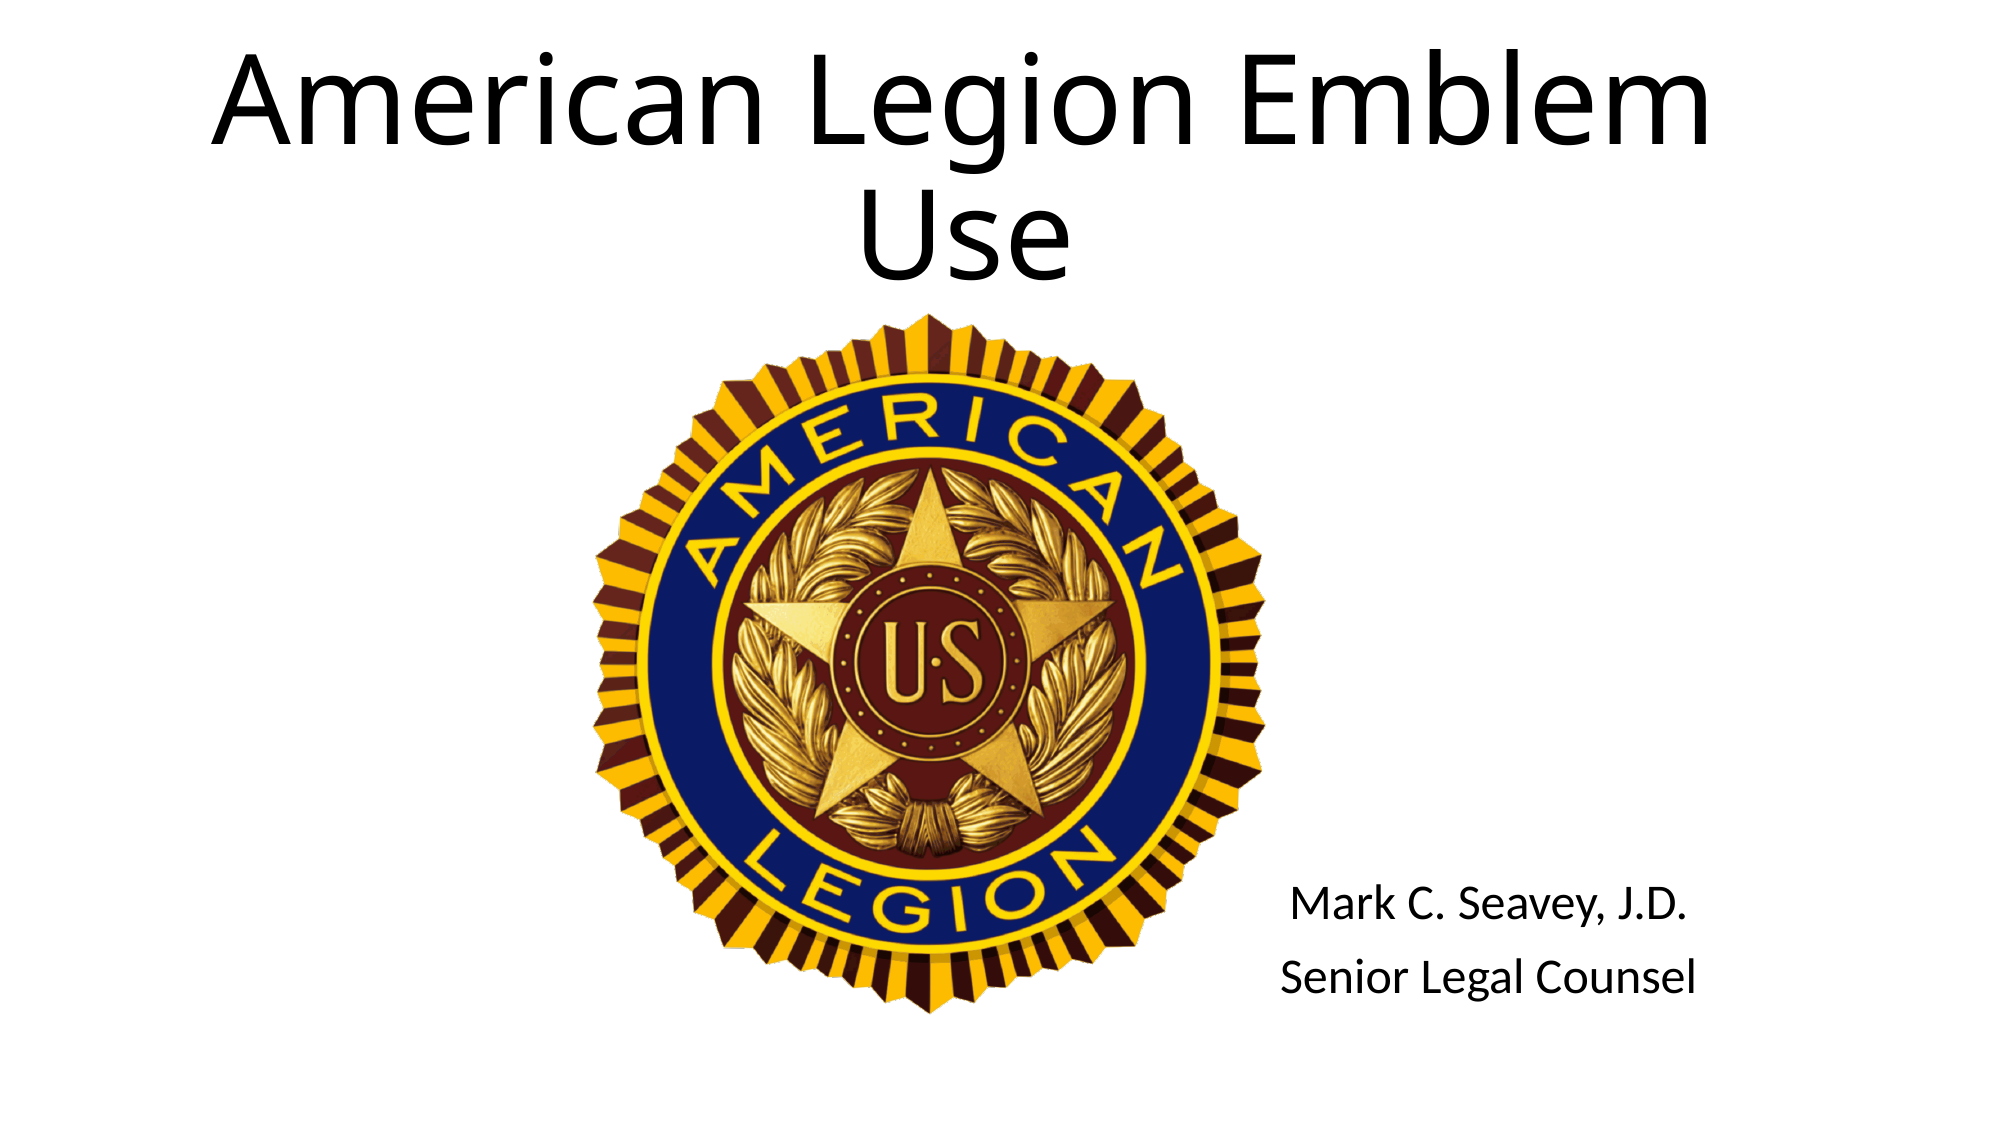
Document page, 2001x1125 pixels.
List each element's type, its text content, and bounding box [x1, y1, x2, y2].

title American Legion Emblem Use [142, 87, 1787, 314]
subtitle Mark C. Seavey, J.D. Senior Legal Counsel [1026, 868, 1952, 1038]
picture [592, 313, 1267, 1015]
